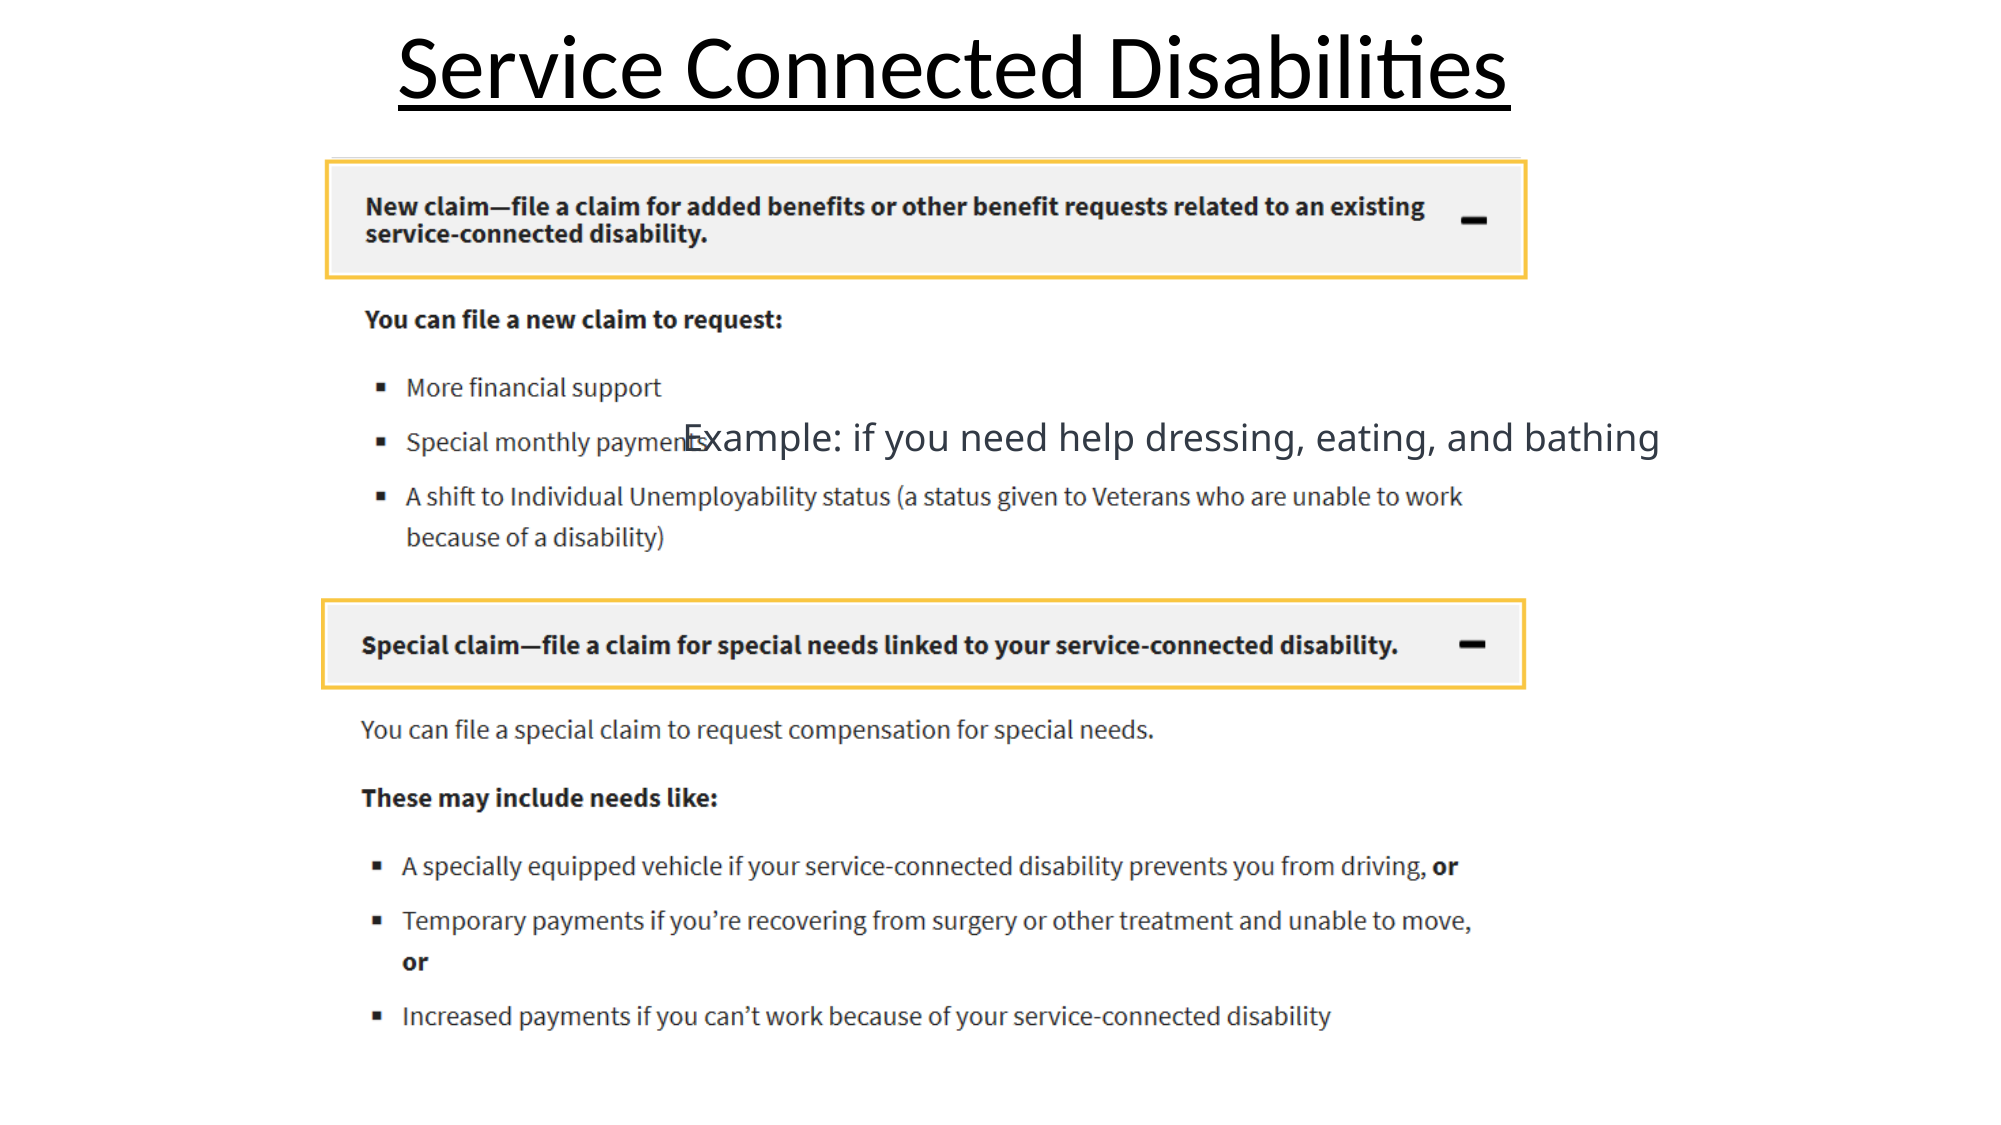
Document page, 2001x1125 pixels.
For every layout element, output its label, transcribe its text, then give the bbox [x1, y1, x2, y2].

picture [321, 597, 1529, 1054]
picture [321, 157, 1536, 567]
text_box Example: if you need help dressing, eating, and bathing [1536, 406, 1677, 466]
text_box Service Connected Disabilities [382, 0, 1618, 125]
